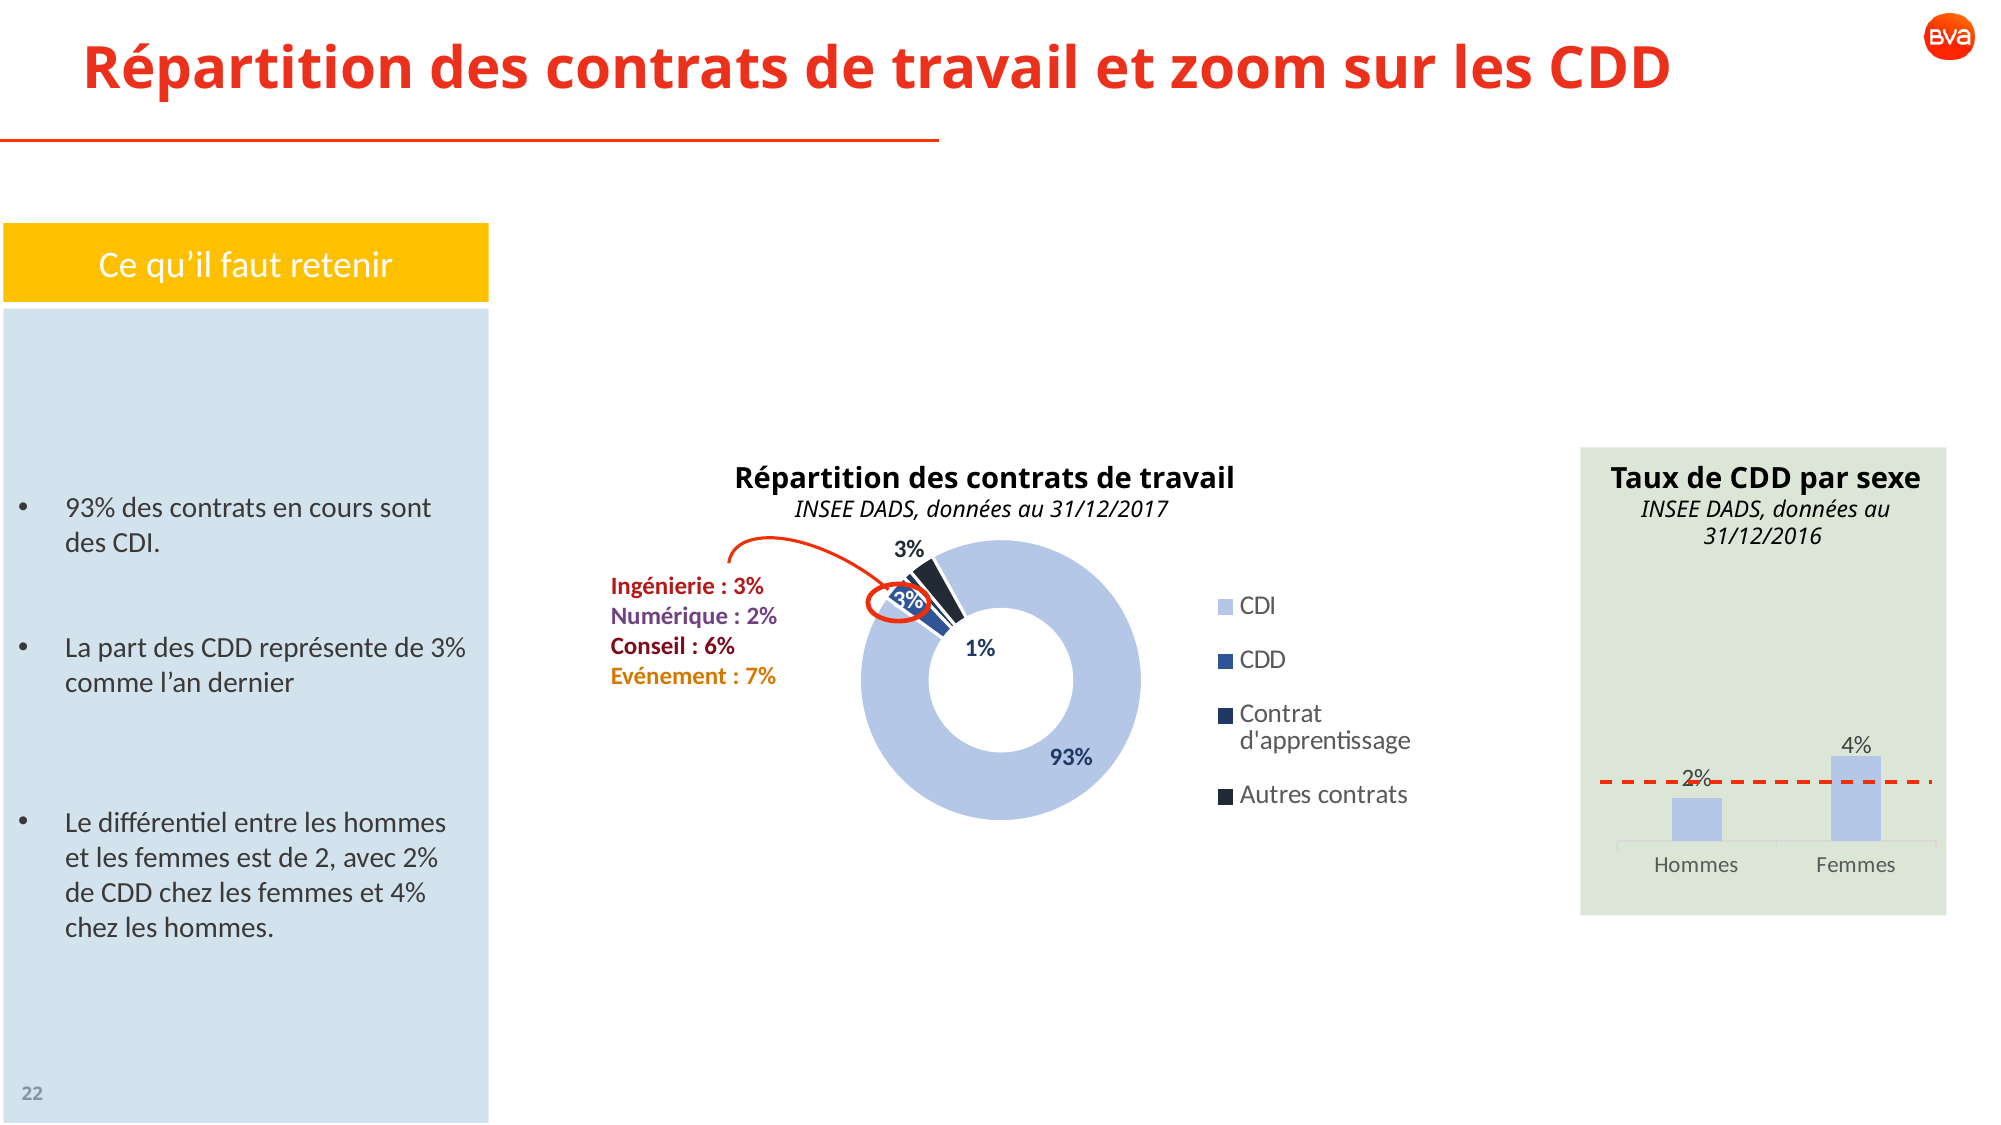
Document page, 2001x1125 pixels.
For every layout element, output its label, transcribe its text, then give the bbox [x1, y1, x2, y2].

text_box Répartition des contrats de travail INSEE DADS, données au 31/12/2017 [490, 452, 1490, 530]
text_box Taux de CDD par sexe INSEE DADS, données au 31/12/2016 [1565, 451, 1967, 557]
text_box 93% des contrats en cours sont des CDI. La part des CDD représente de 3% comme l’an dernier Le différentiel entre les hommes et les femmes est de 2, avec 2% de CDD chez les femmes et 4% chez les hommes. [2, 308, 490, 1124]
text_box Ce qu’il faut retenir [2, 222, 490, 303]
chart [1581, 521, 1947, 910]
text_box [1580, 557, 1947, 916]
text_box [1580, 447, 1947, 451]
picture [1924, 13, 1975, 60]
text_box Répartition des contrats de travail et zoom sur les CDD [67, 14, 1739, 125]
chart [596, 526, 1453, 957]
